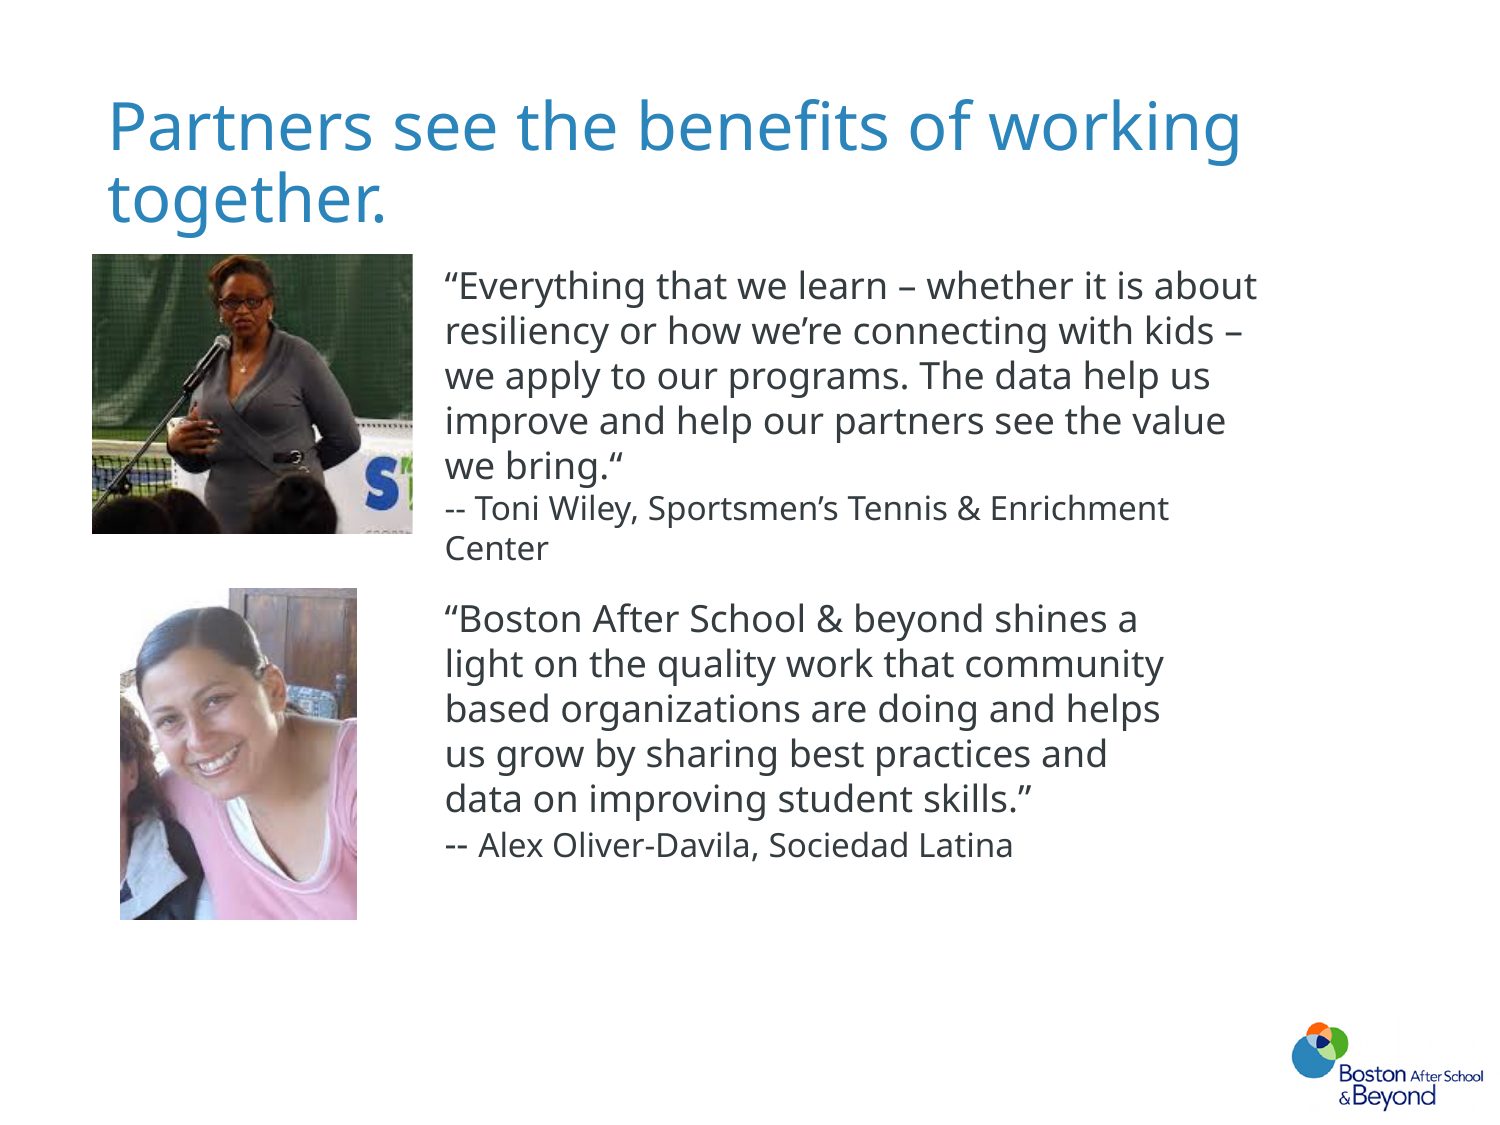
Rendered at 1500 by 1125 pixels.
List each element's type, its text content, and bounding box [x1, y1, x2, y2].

picture [120, 588, 357, 921]
picture [91, 254, 413, 534]
picture [1275, 1016, 1500, 1113]
text_box “Boston After School & beyond shines a light on the quality work that community based organizations are doing and helps us grow by sharing best practices and data on improving student skills.” -- Alex Oliver-Davila, Sociedad Latina [429, 588, 1180, 873]
title Partners see the benefits of working together. [92, 56, 1386, 274]
text_box “Everything that we learn – whether it is about resiliency or how we’re connecting with kids – we apply to our programs. The data help us improve and help our partners see the value we bring.“ -- Toni Wiley, Sportsmen’s Tennis & Enrichment Center [429, 254, 1294, 575]
